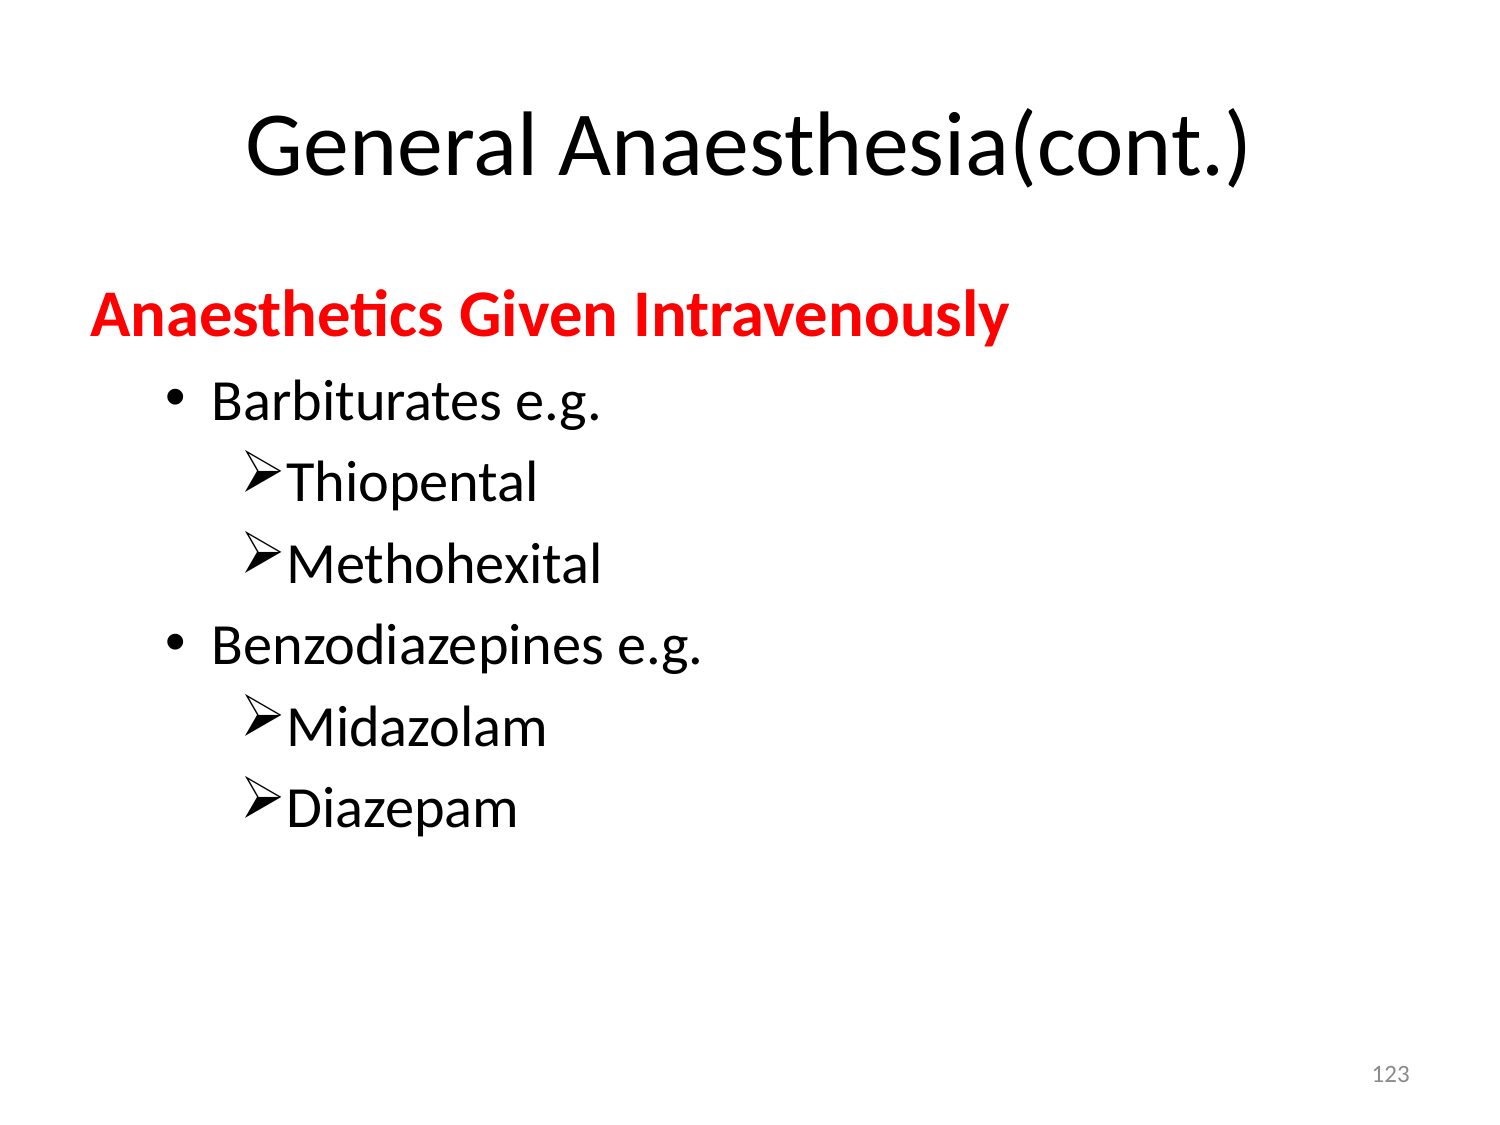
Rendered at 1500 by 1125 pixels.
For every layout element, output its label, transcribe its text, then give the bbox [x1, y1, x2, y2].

slide_number 123 [1074, 1042, 1425, 1103]
title General Anaesthesia(cont.) [75, 45, 1425, 233]
list Anaesthetics Given Intravenously Barbiturates e.g. Thiopental Methohexital Benzodiazepines e.g. Midazolam Diazepam [75, 262, 1425, 1005]
